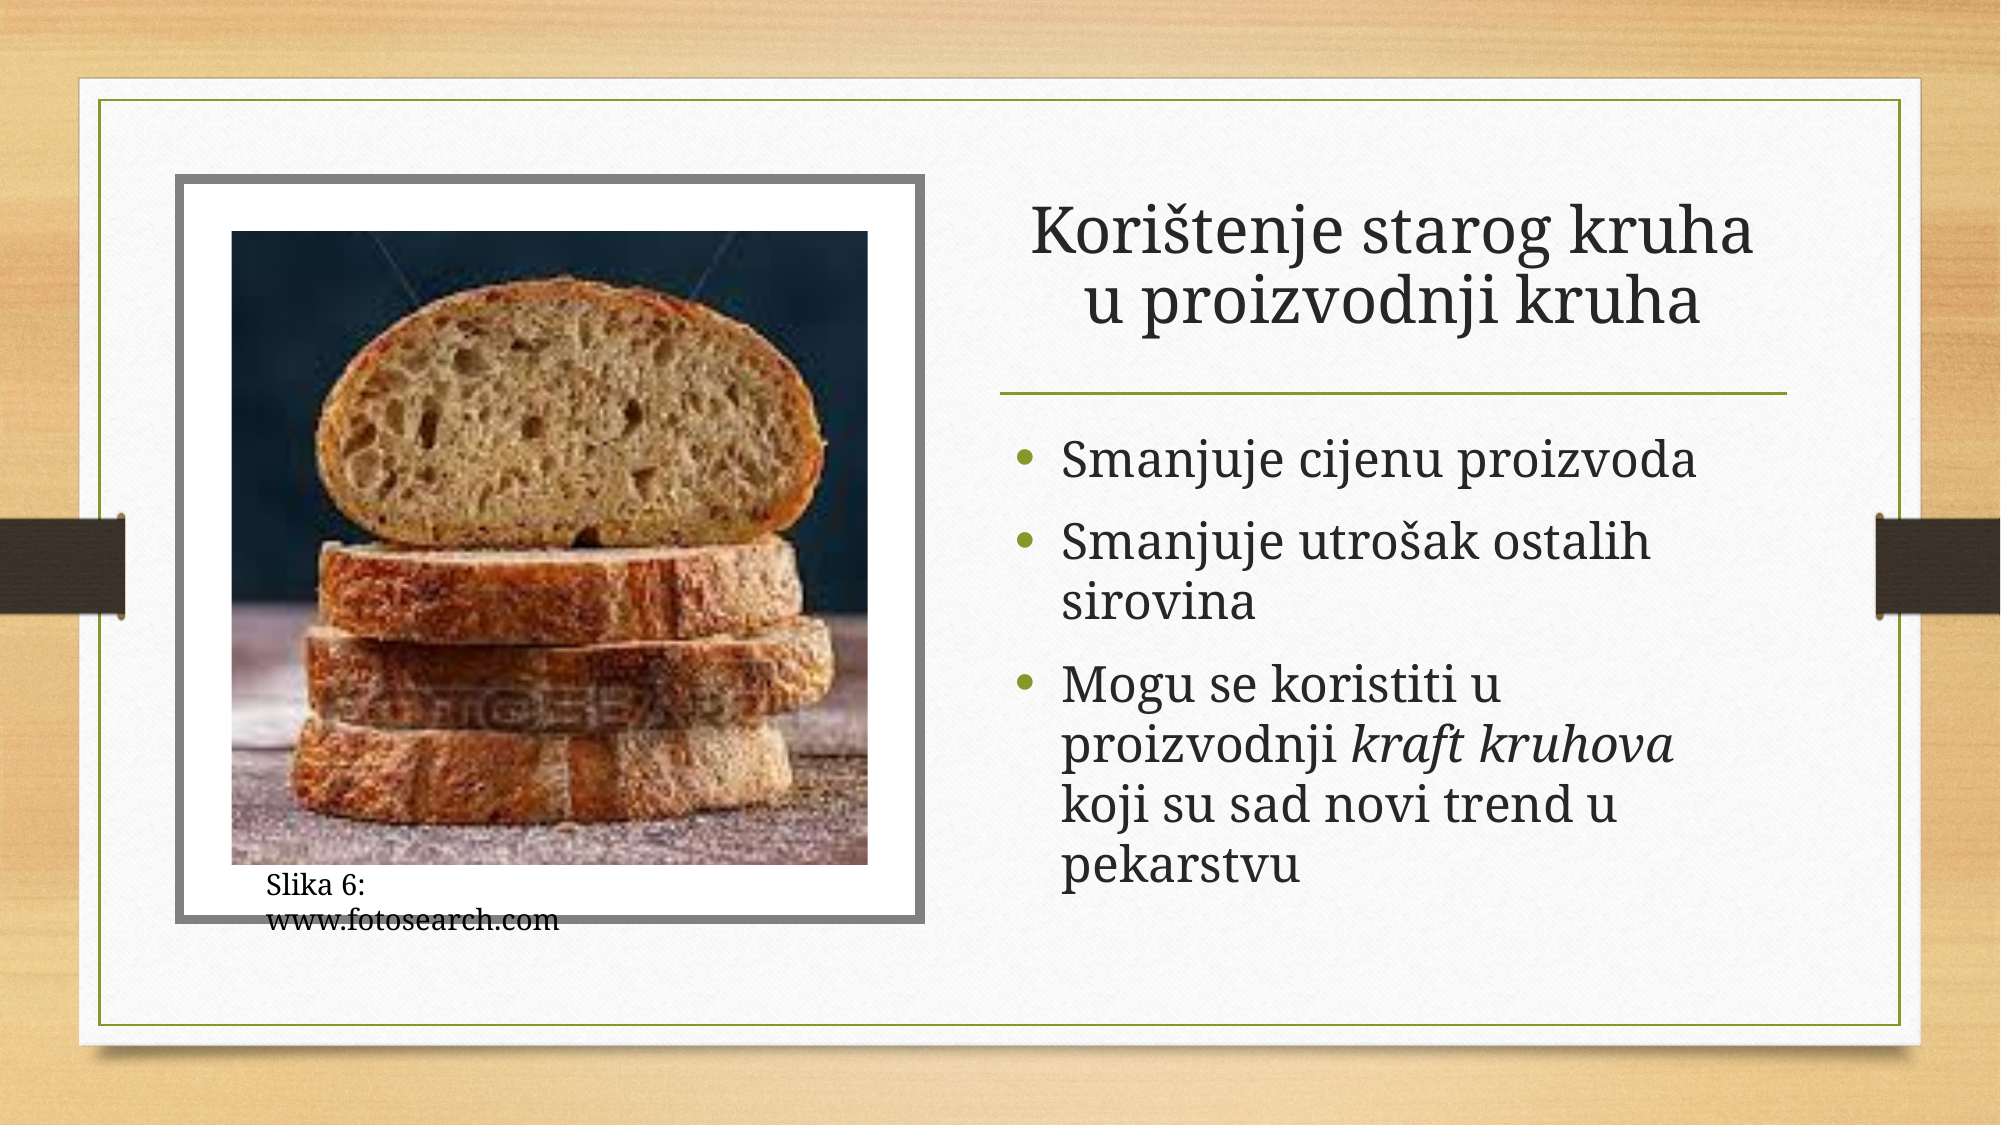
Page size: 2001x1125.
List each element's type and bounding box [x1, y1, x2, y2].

text_box [0, 0, 2000, 1125]
picture [231, 231, 868, 865]
